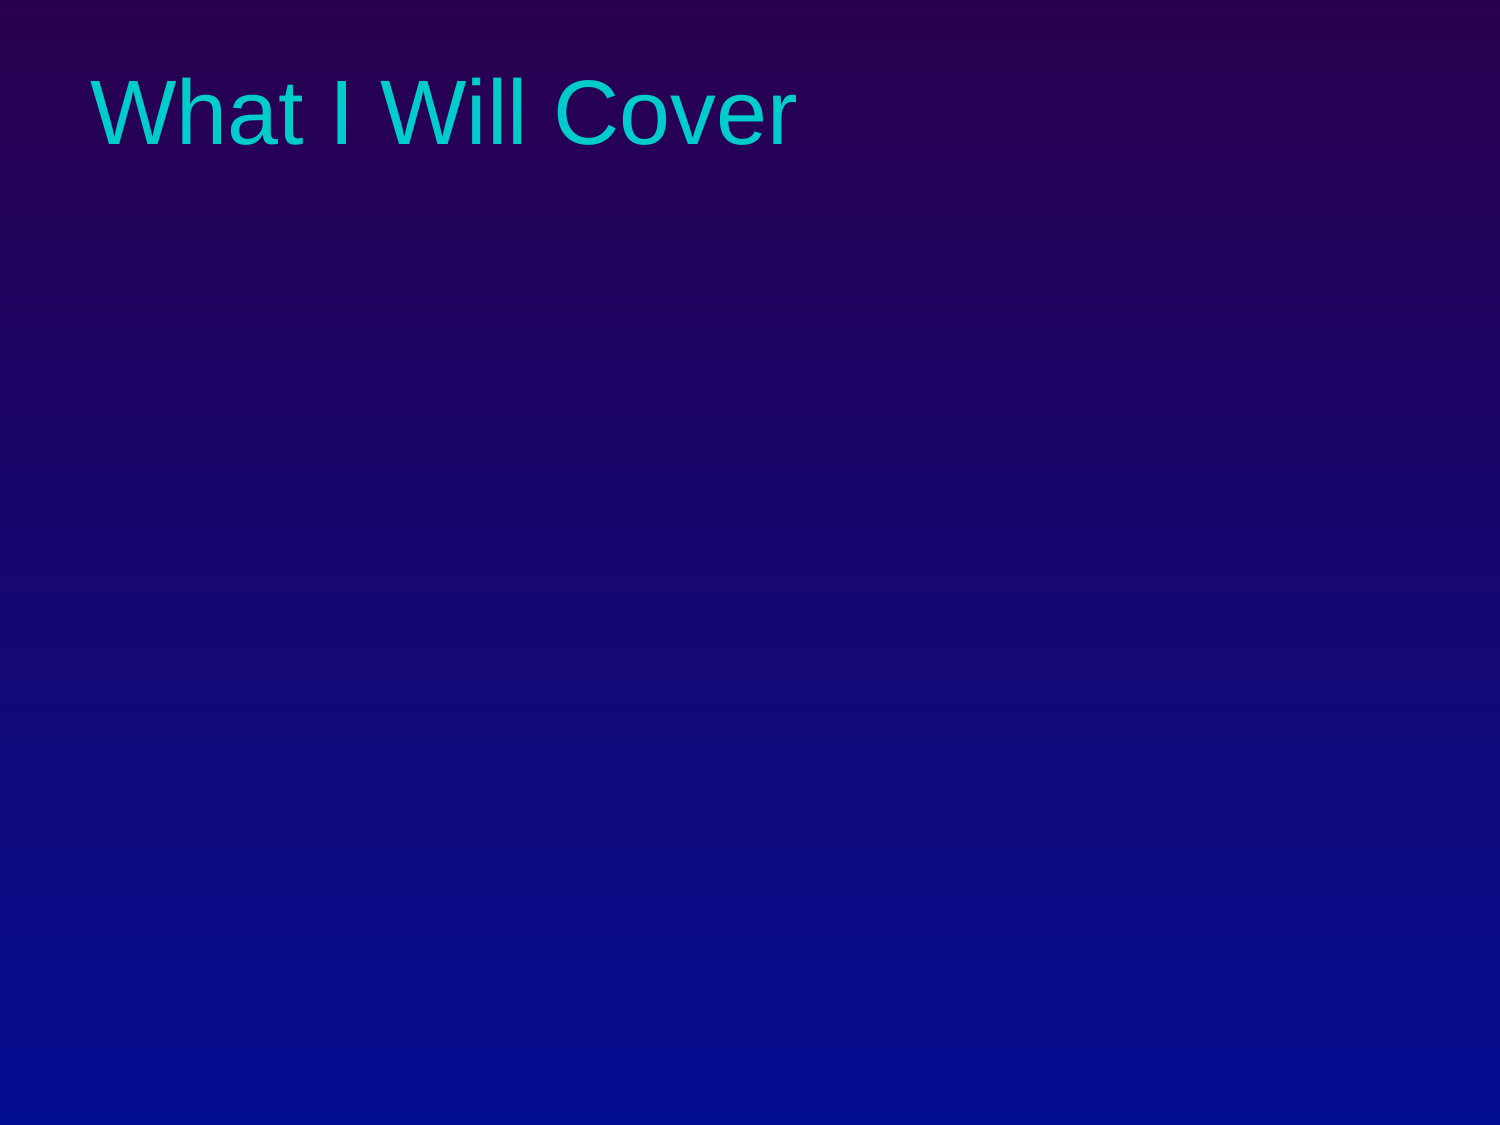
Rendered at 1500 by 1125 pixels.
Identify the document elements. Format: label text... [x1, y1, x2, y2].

title What I Will Cover [75, 45, 1425, 233]
